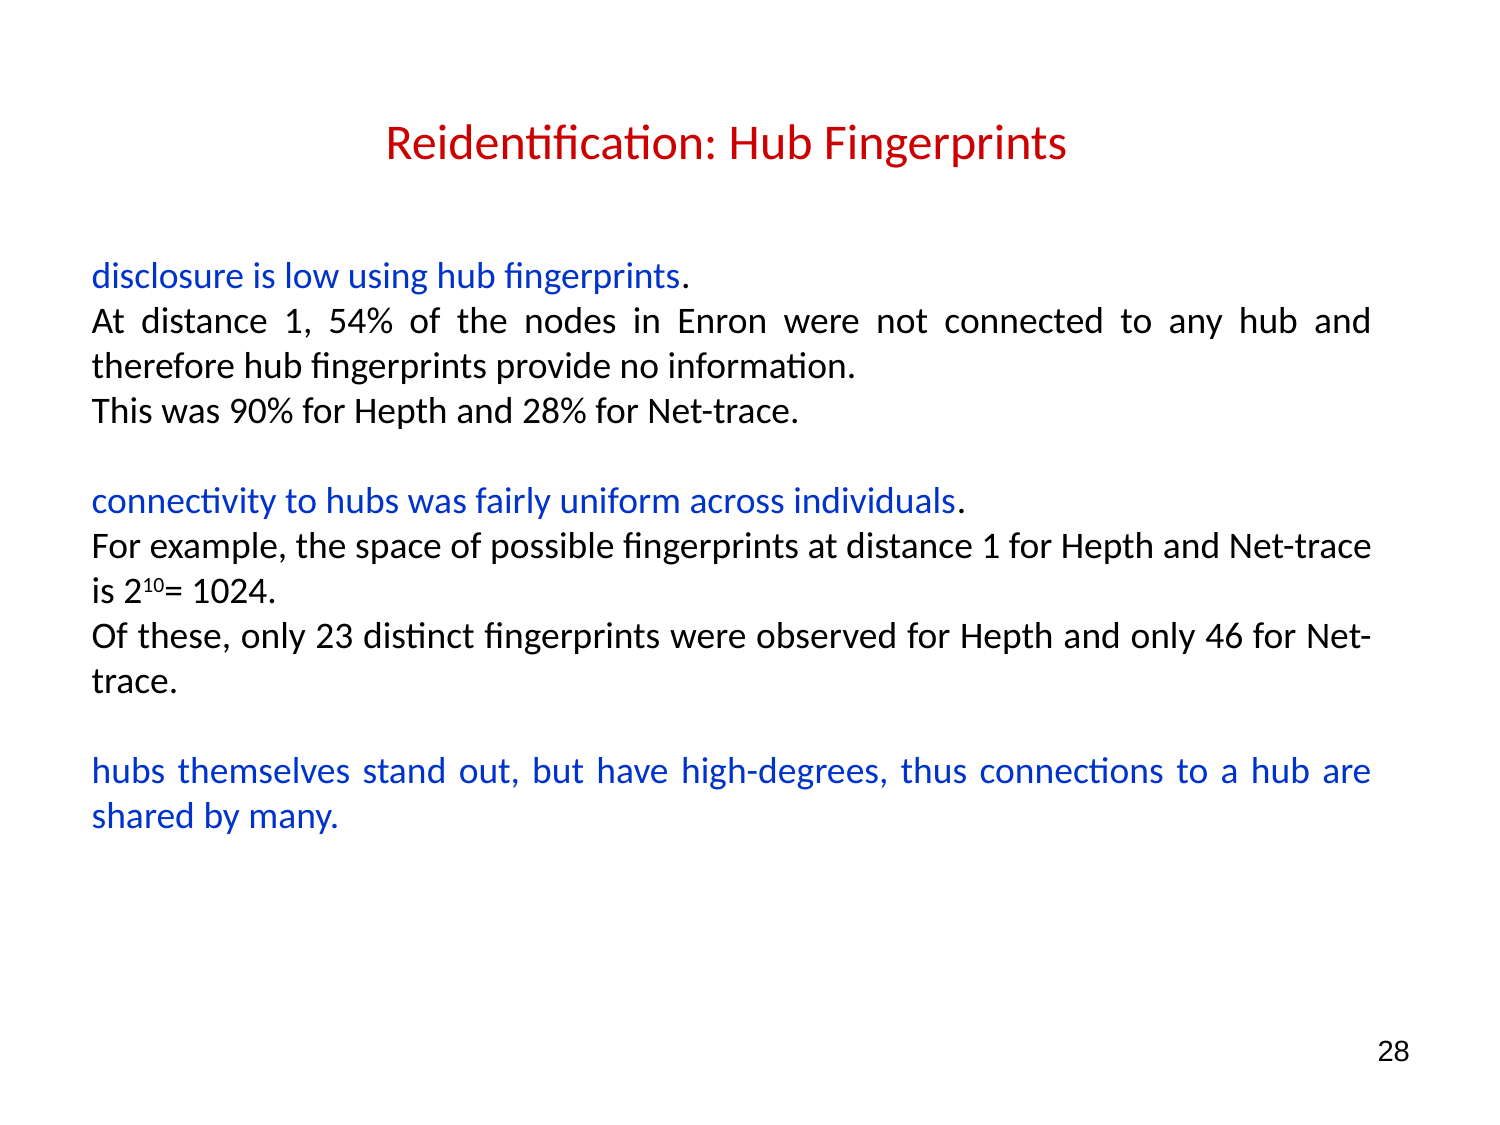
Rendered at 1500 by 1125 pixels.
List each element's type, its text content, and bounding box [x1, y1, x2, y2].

slide_number 28 [1074, 1024, 1426, 1103]
text_box disclosure is low using hub fingerprints. At distance 1, 54% of the nodes in Enron were not connected to any hub and therefore hub fingerprints provide no information. This was 90% for Hepth and 28% for Net-trace. connectivity to hubs was fairly uniform across individuals. For example, the space of possible fingerprints at distance 1 for Hepth and Net-trace is 210= 1024. Of these, only 23 distinct fingerprints were observed for Hepth and only 46 for Net-trace. hubs themselves stand out, but have high-degrees, thus connections to a hub are shared by many. [76, 243, 1388, 844]
text_box Reidentification: Hub Fingerprints [29, 101, 1424, 177]
